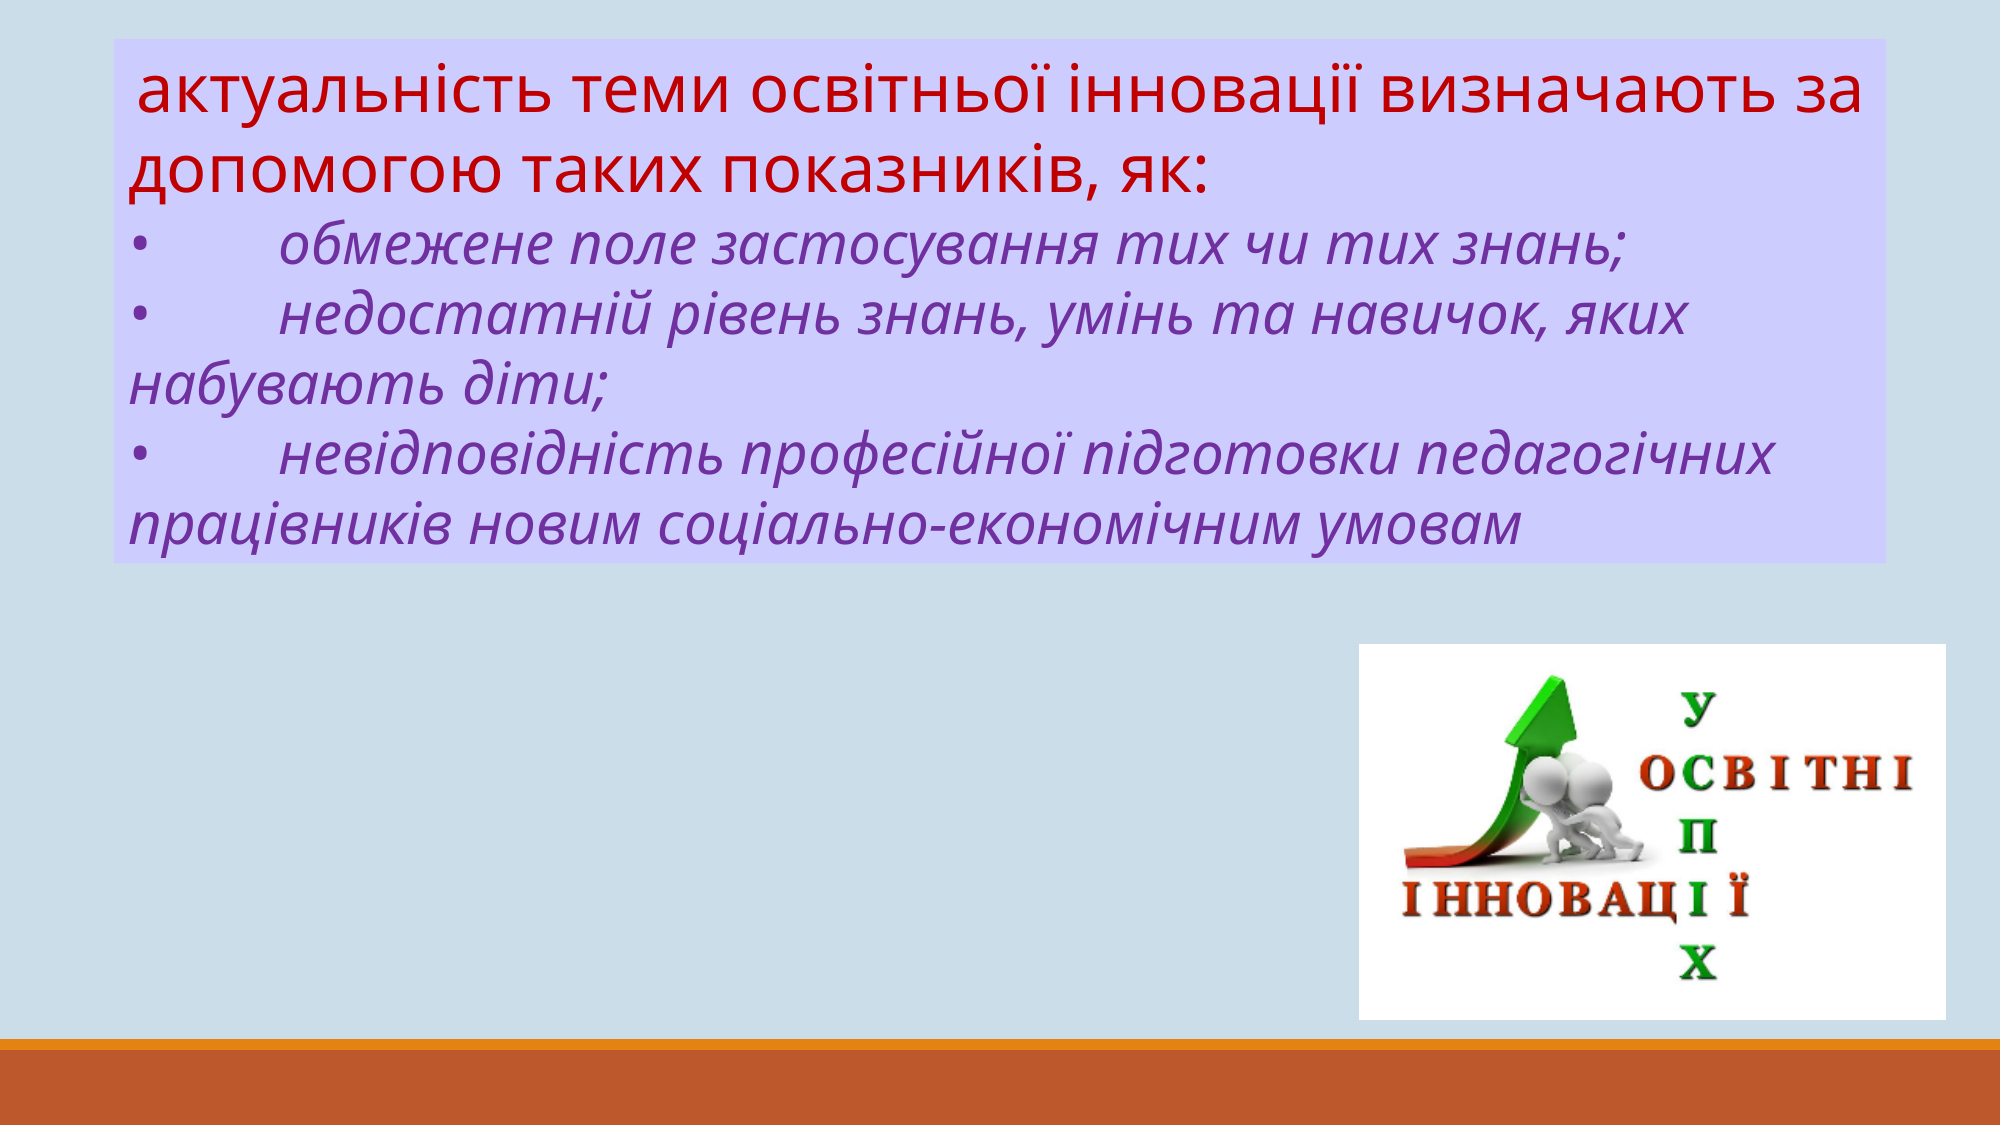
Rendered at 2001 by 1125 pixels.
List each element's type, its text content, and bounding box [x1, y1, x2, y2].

picture [1359, 644, 1946, 1020]
text_box актуальність теми освітньої інновації визначають за допомогою таких показників, як: • обмежене поле застосування тих чи тих знань; • недостатній рівень знань, умінь та навичок, яких набувають діти; • невідповідність професійної підготовки педагогічних працівників новим соціально-економічним умовам [113, 38, 1887, 564]
